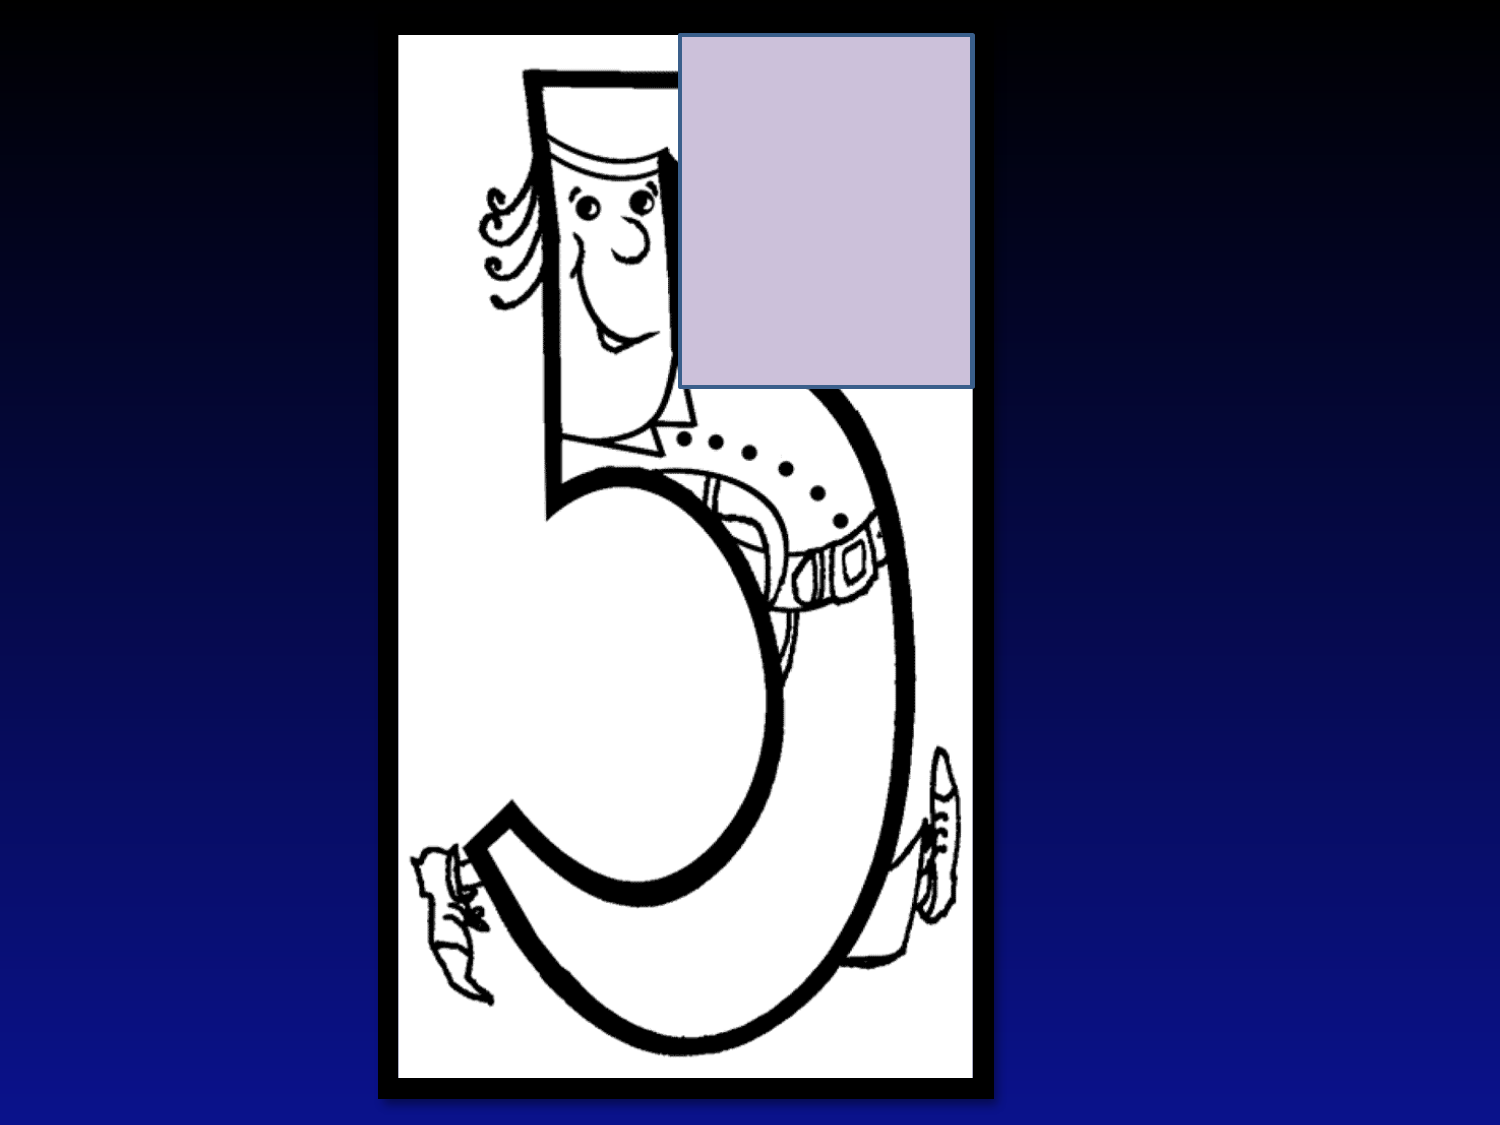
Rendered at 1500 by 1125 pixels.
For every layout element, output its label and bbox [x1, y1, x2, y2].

picture [398, 34, 973, 1079]
